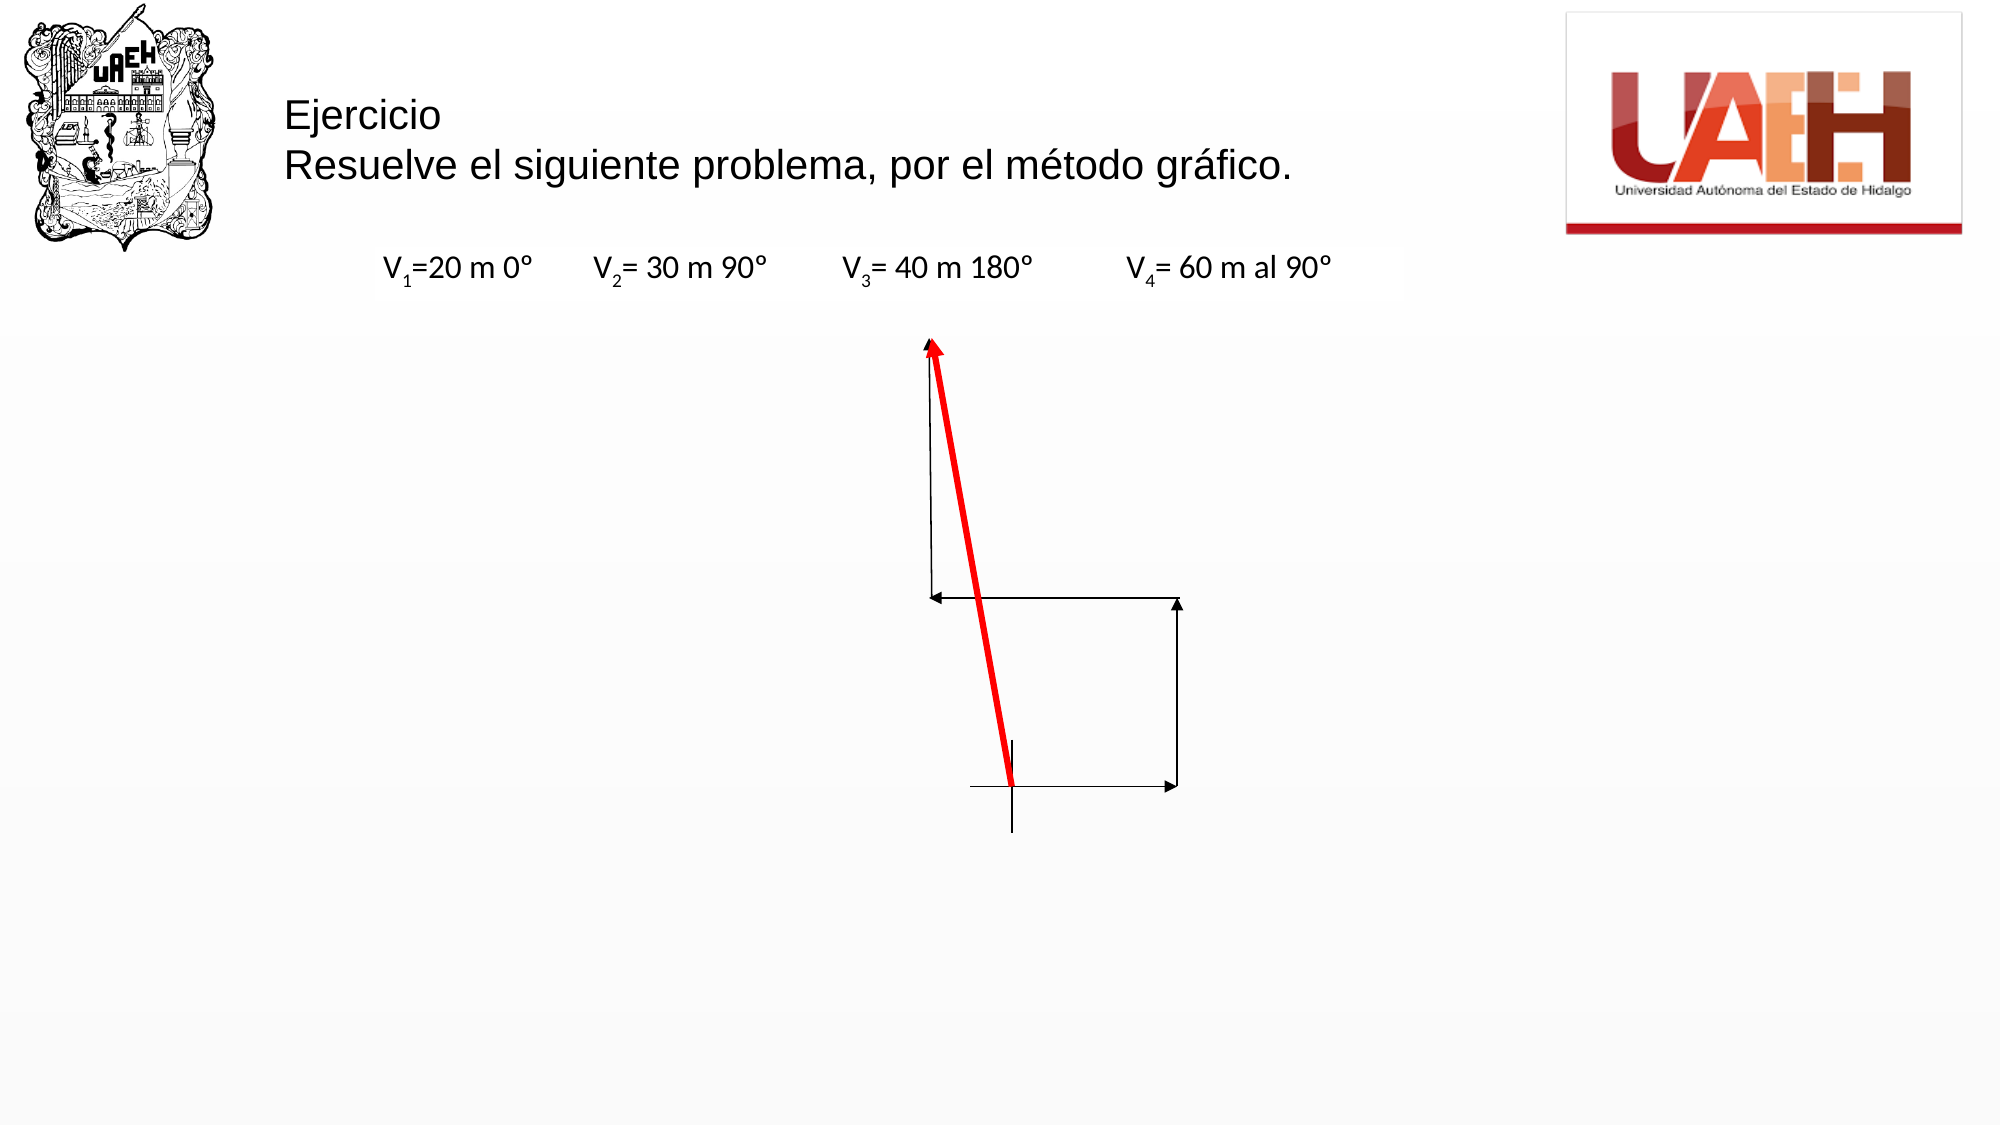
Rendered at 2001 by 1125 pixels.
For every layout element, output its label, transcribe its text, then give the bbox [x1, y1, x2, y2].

title Ejercicio Resuelve el siguiente problema, por el método gráfico. [268, 36, 1339, 240]
picture [1518, 0, 2000, 249]
table_header V3= 40 m 180º [836, 249, 1118, 300]
table_header V4= 60 m al 90º [1120, 249, 1403, 300]
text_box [931, 337, 1012, 787]
table_header V1=20 m 0º [377, 249, 585, 300]
picture [15, 0, 224, 255]
table_header V2= 30 m 90º [587, 249, 834, 300]
